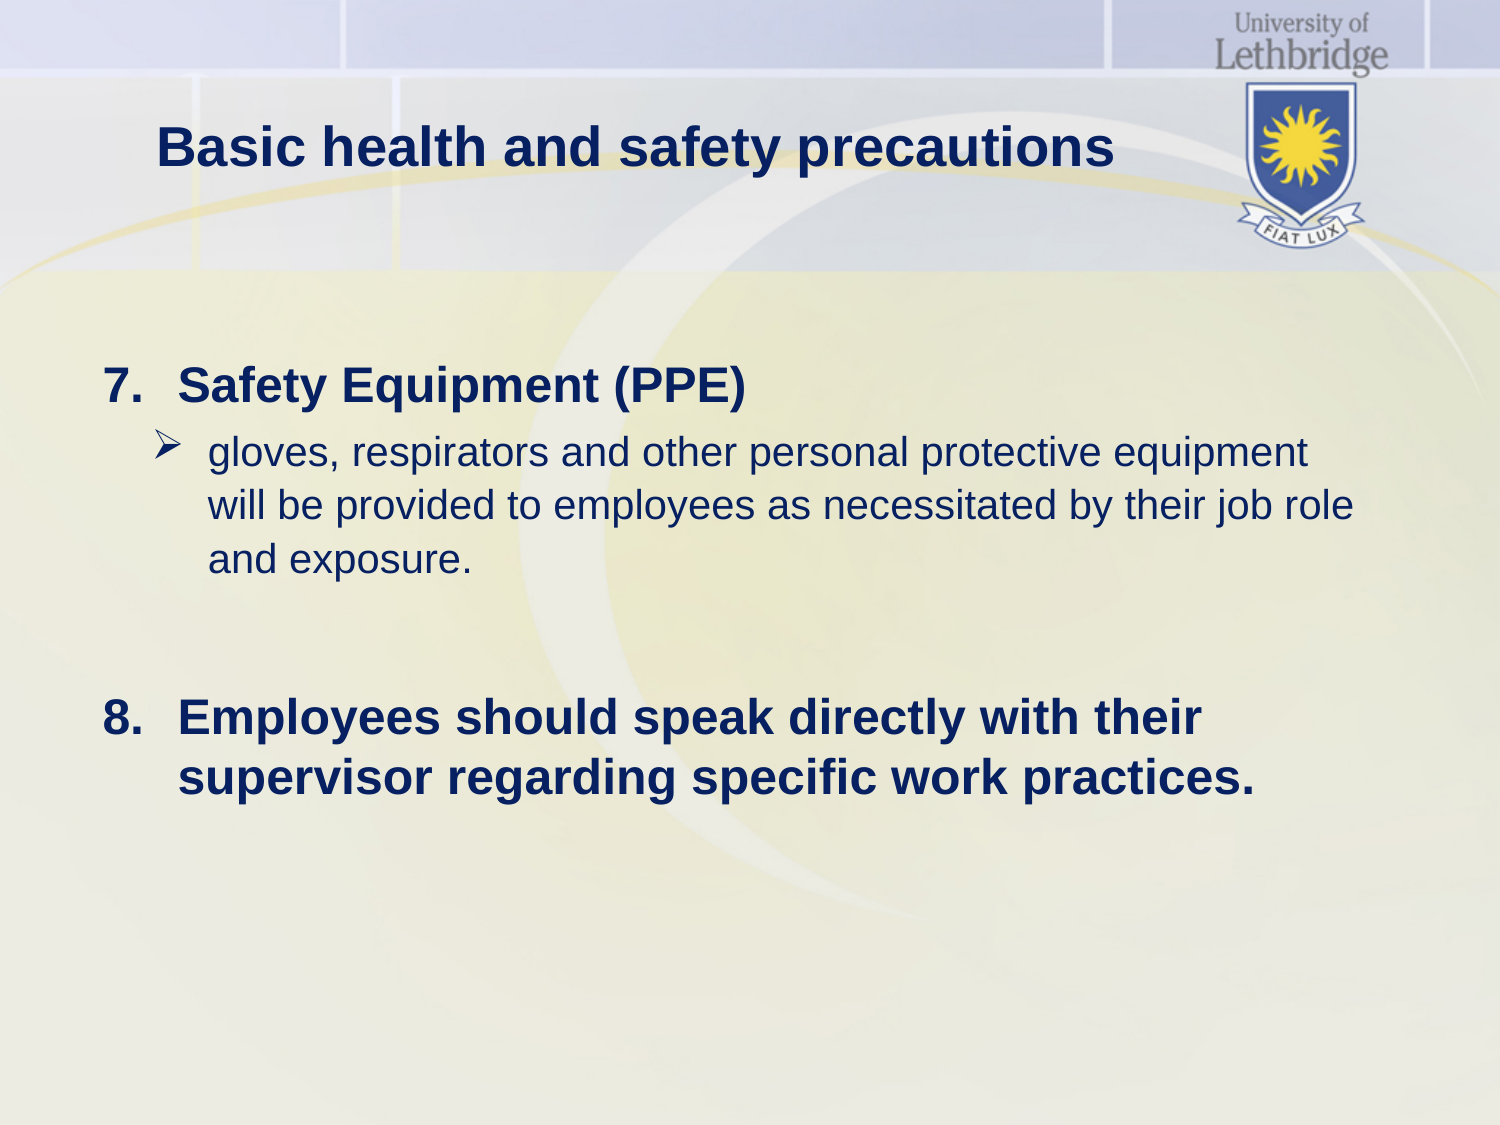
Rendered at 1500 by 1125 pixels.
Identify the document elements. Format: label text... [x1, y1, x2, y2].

list Safety Equipment (PPE) gloves, respirators and other personal protective equipment will be provided to employees as necessitated by their job role and exposure. Employees should speak directly with their supervisor regarding specific work practices. [87, 282, 1388, 1125]
picture [0, 0, 1500, 1125]
title Basic health and safety precautions [87, 50, 1200, 238]
